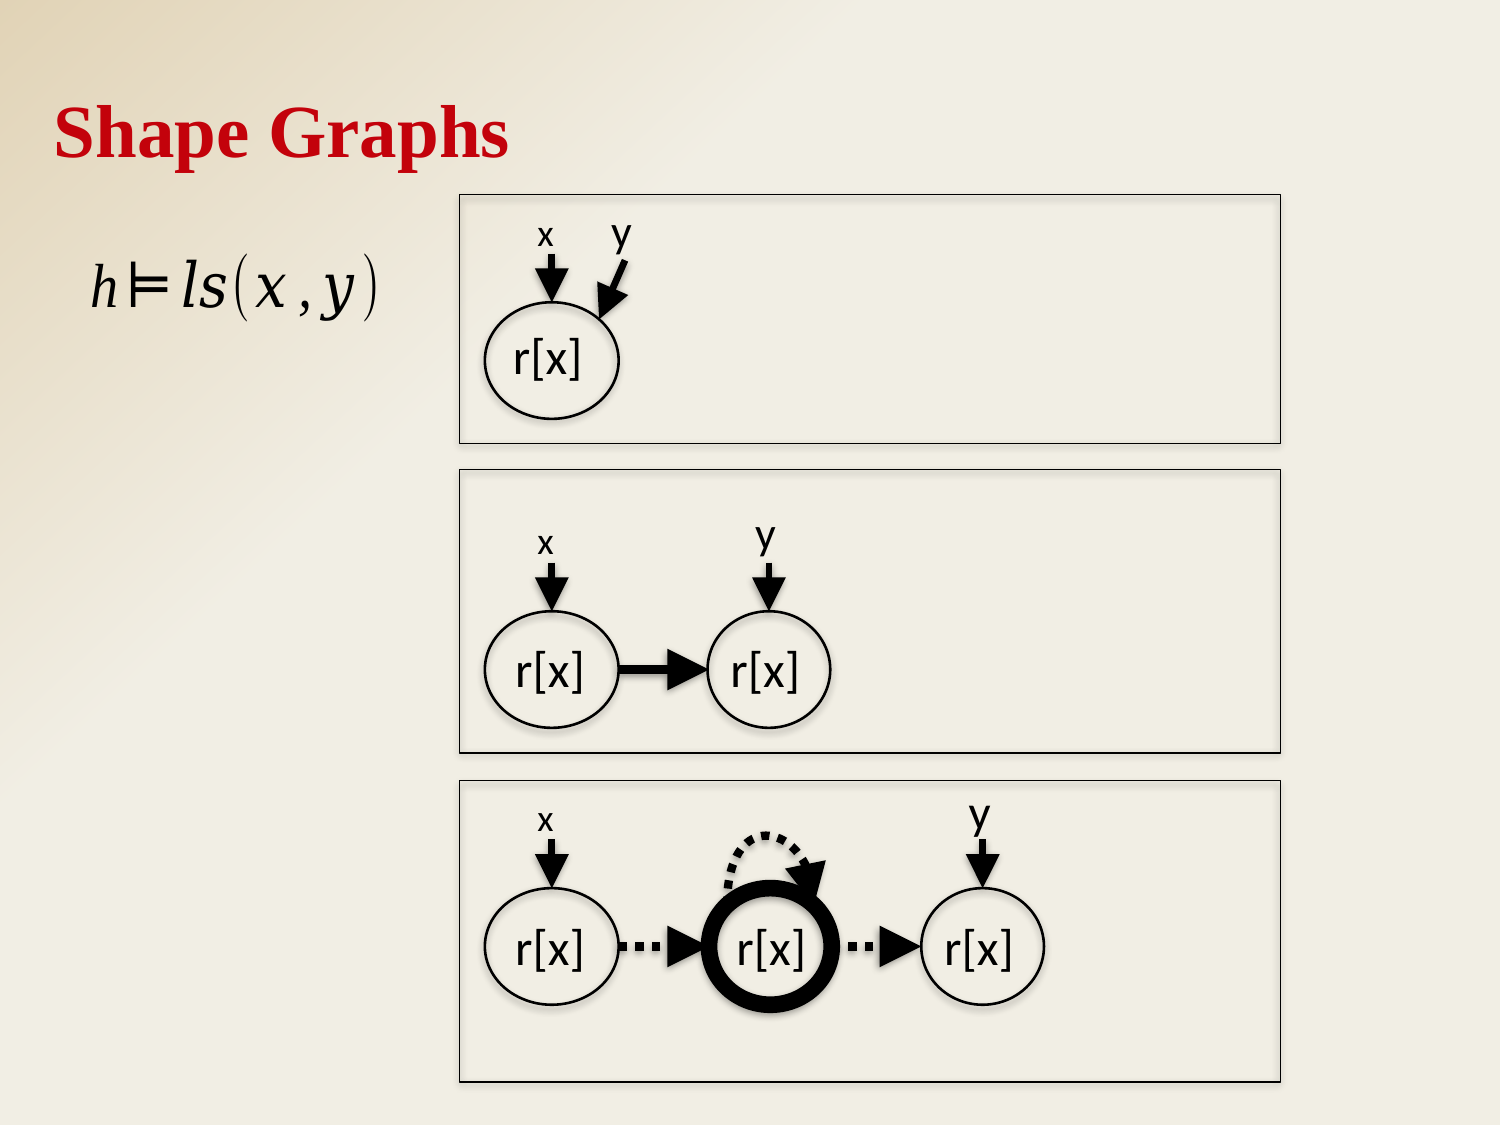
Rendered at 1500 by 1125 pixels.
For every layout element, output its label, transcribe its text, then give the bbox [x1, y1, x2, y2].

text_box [484, 780, 1045, 1005]
title Shape Graphs [53, 82, 807, 199]
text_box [484, 503, 831, 729]
text_box [459, 194, 1281, 444]
text_box [459, 780, 1281, 1083]
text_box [598, 260, 626, 320]
text_box [459, 469, 1281, 754]
text_box r[x] [491, 324, 604, 415]
